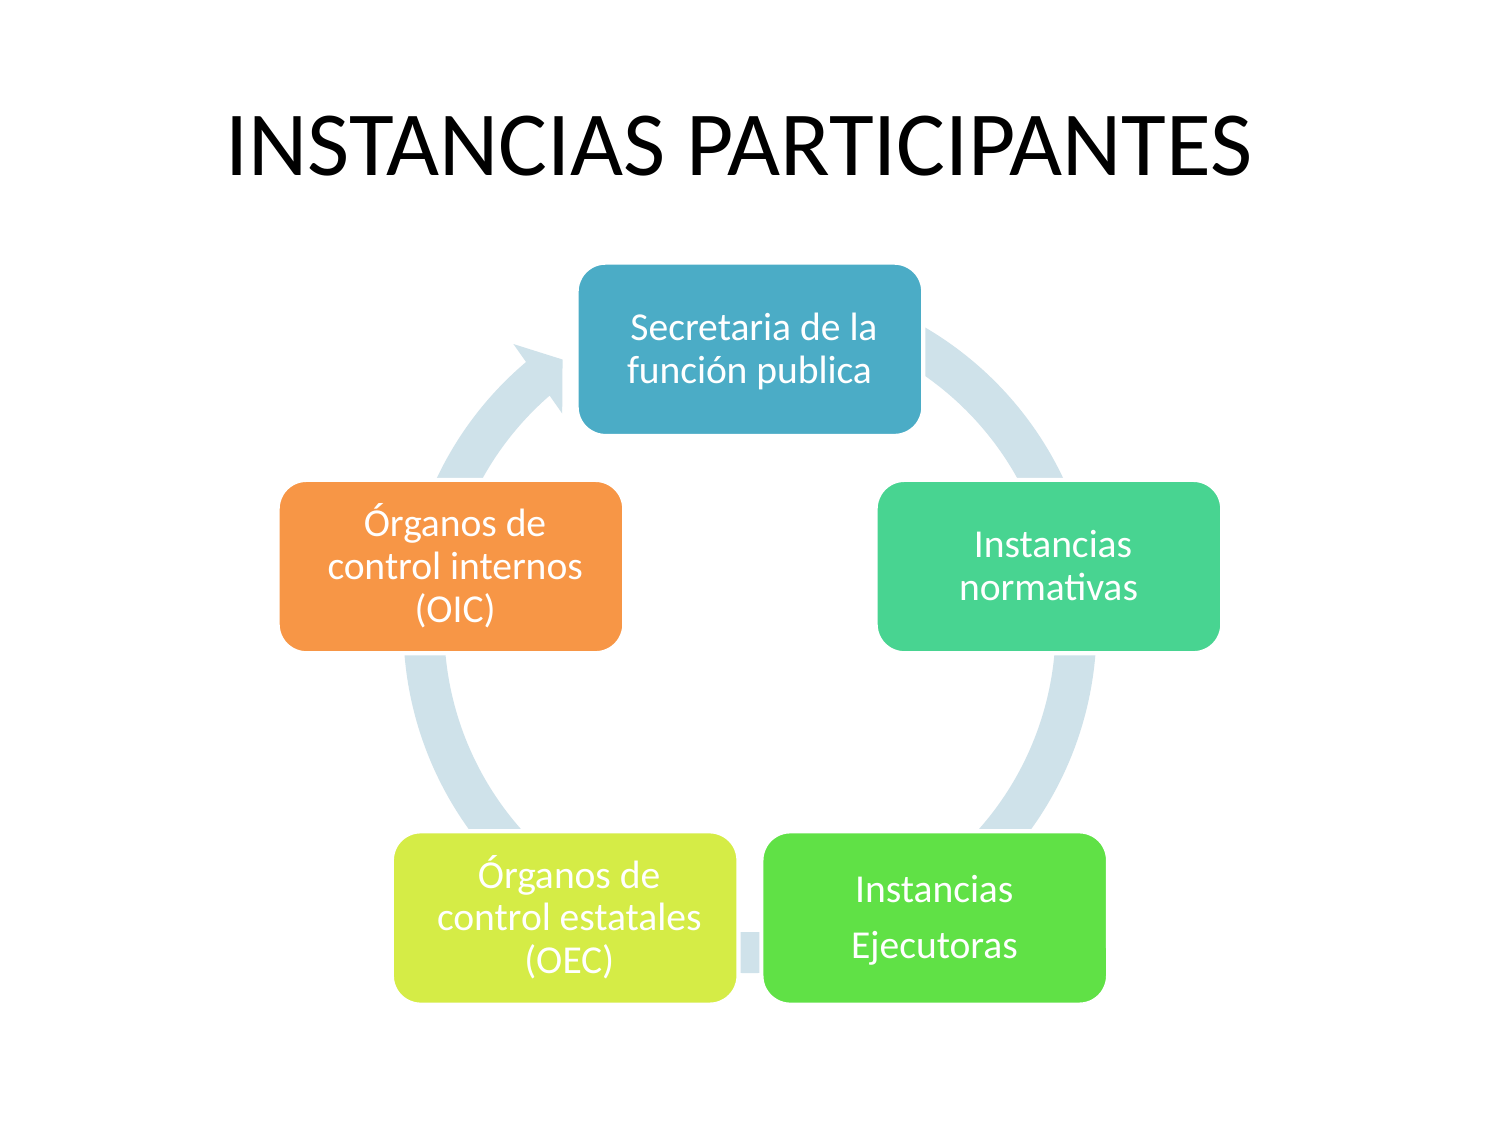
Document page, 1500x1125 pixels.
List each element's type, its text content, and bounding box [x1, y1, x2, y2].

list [74, 262, 1426, 1006]
title INSTANCIAS PARTICIPANTES [75, 45, 1425, 233]
